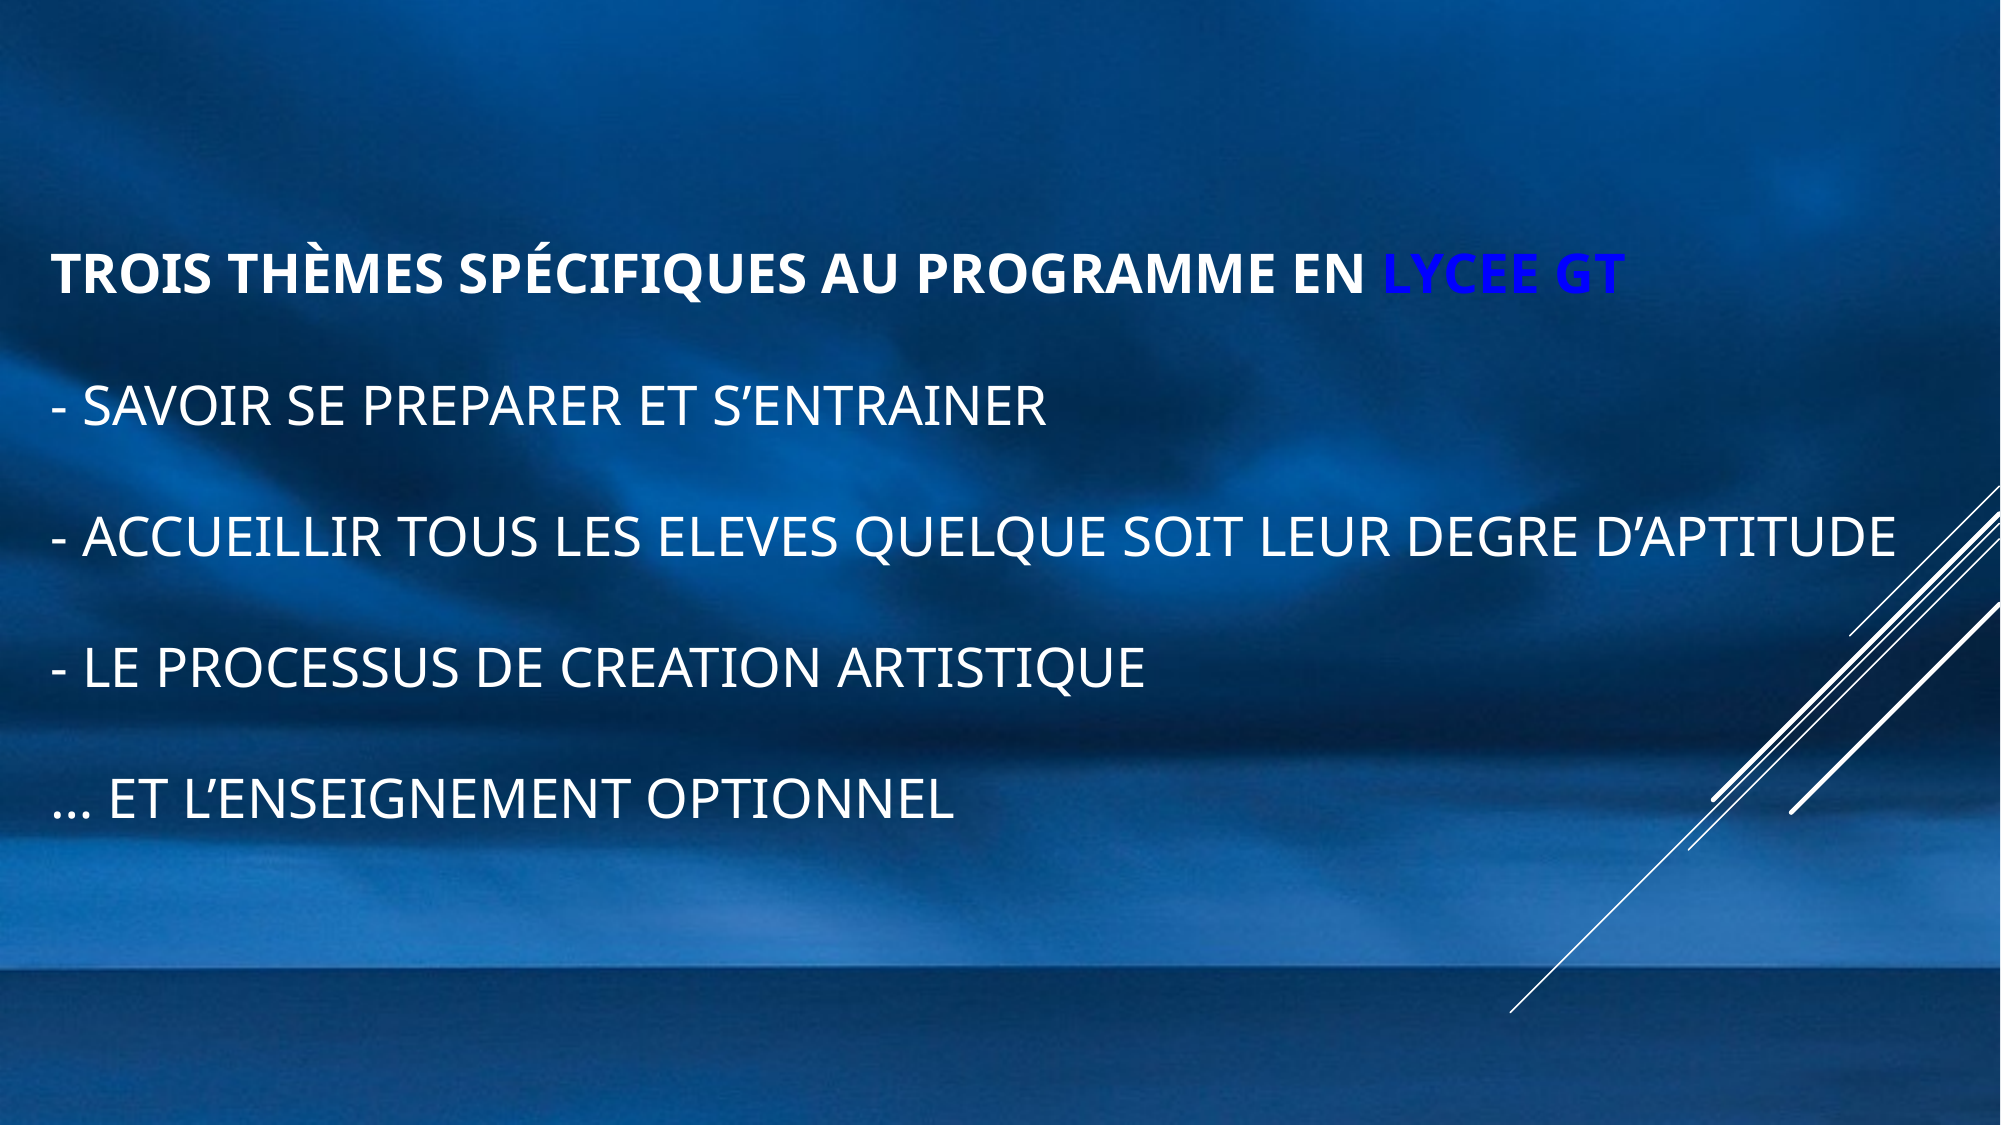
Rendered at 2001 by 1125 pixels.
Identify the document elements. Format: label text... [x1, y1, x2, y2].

picture [1953, 517, 2001, 646]
title Trois thèmes spécifiques AU PROGRAMME en lycee gt - savoir se preparer et s’entrainer - accueillir tous les eleves quelque soit leur degre d’aptitude - LE PROCESSUS DE CREATION ARTISTIQUE … ET L’enseignement optionnel [35, 225, 1953, 844]
picture [0, 0, 2001, 1125]
